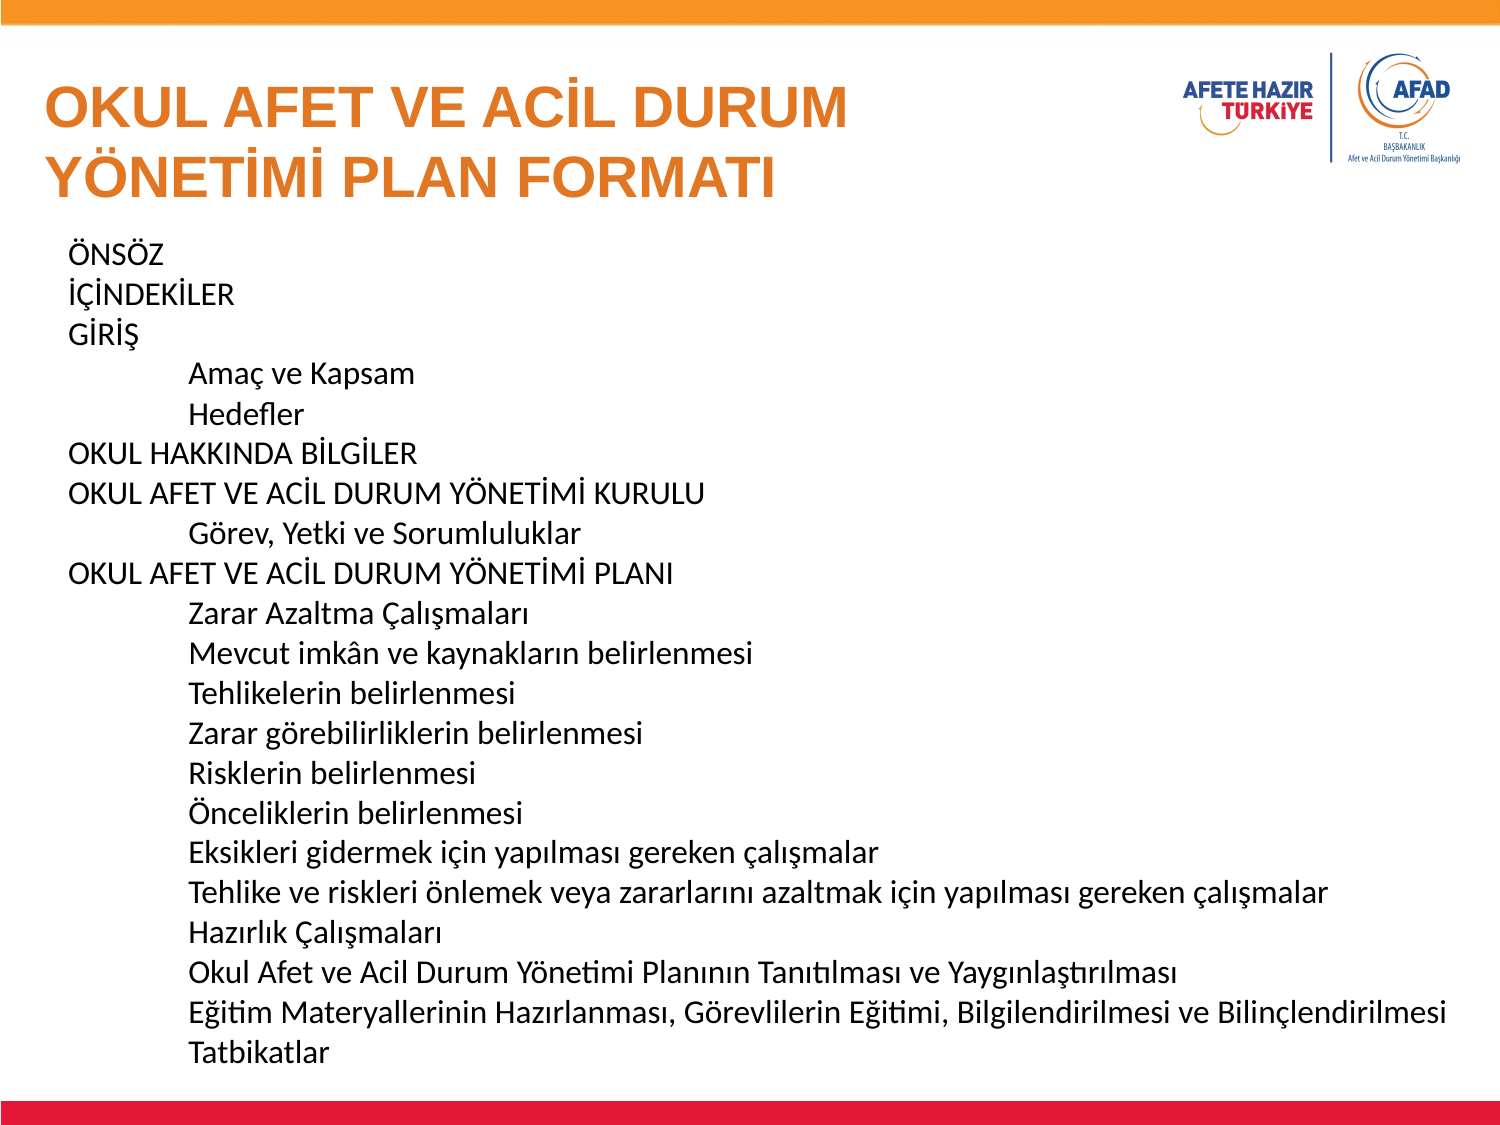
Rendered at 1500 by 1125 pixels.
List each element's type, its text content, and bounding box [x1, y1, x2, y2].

title OKUL AFET VE ACİL DURUM YÖNETİMİ PLAN FORMATI [29, 44, 988, 189]
text_box ÖNSÖZ İÇİNDEKİLER GİRİŞ Amaç ve Kapsam Hedefler OKUL HAKKINDA BİLGİLER OKUL AFET VE ACİL DURUM YÖNETİMİ KURULU Görev, Yetki ve Sorumluluklar OKUL AFET VE ACİL DURUM YÖNETİMİ PLANI Zarar Azaltma Çalışmaları Mevcut imkân ve kaynakların belirlenmesi Tehlikelerin belirlenmesi Zarar görebilirliklerin belirlenmesi Risklerin belirlenmesi Önceliklerin belirlenmesi Eksikleri gidermek için yapılması gereken çalışmalar Tehlike ve riskleri önlemek veya zararlarını azaltmak için yapılması gereken çalışmalar Hazırlık Çalışmaları Okul Afet ve Acil Durum Yönetimi Planının Tanıtılması ve Yaygınlaştırılması Eğitim Materyallerinin Hazırlanması, Görevlilerin Eğitimi, Bilgilendirilmesi ve Bilinçlendirilmesi Tatbikatlar [23, 189, 1495, 1113]
picture [0, 0, 1500, 1125]
